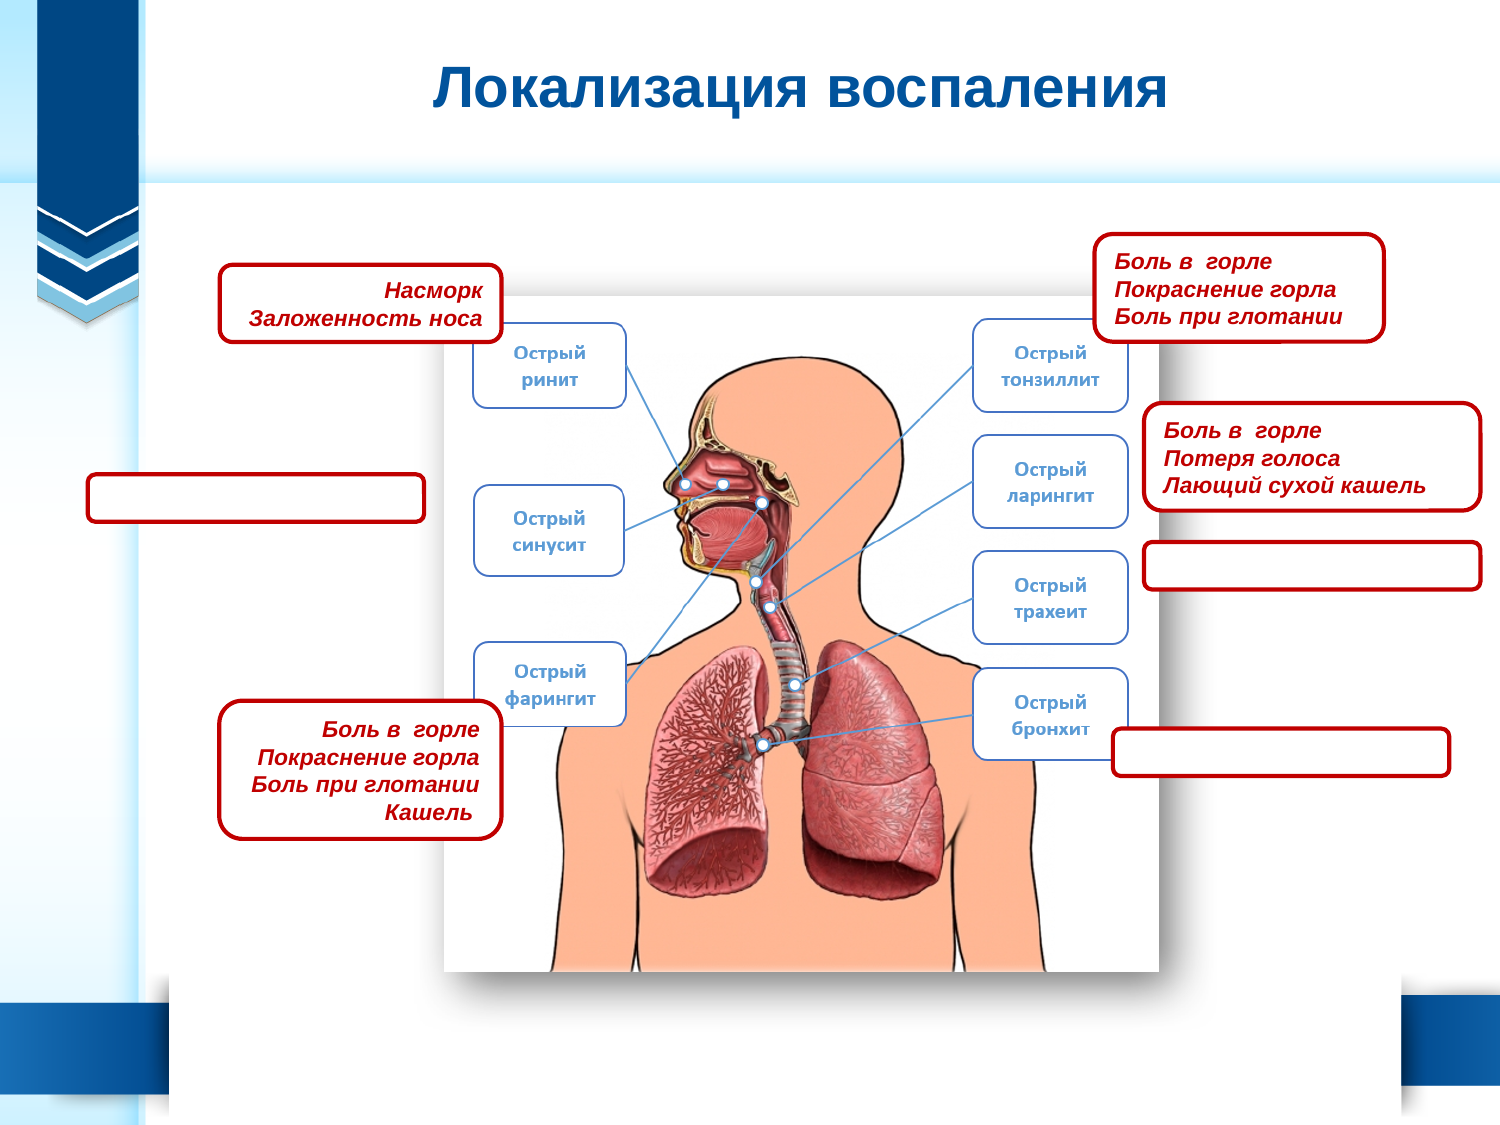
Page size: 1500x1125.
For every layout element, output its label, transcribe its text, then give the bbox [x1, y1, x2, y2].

text_box [85, 472, 427, 524]
text_box Боль в горле Покраснение горла Боль при глотании [1092, 231, 1387, 344]
text_box Насморк Заложенность носа [217, 262, 504, 345]
picture [0, 0, 1500, 1125]
title Локализация воспаления [173, 11, 1430, 158]
text_box Боль в горле Покраснение горла Боль при глотании Кашель [217, 698, 439, 841]
text_box Боль в горле Потеря голоса Лающий сухой кашель [1165, 400, 1483, 513]
text_box [1165, 539, 1483, 592]
text_box [1165, 726, 1452, 779]
